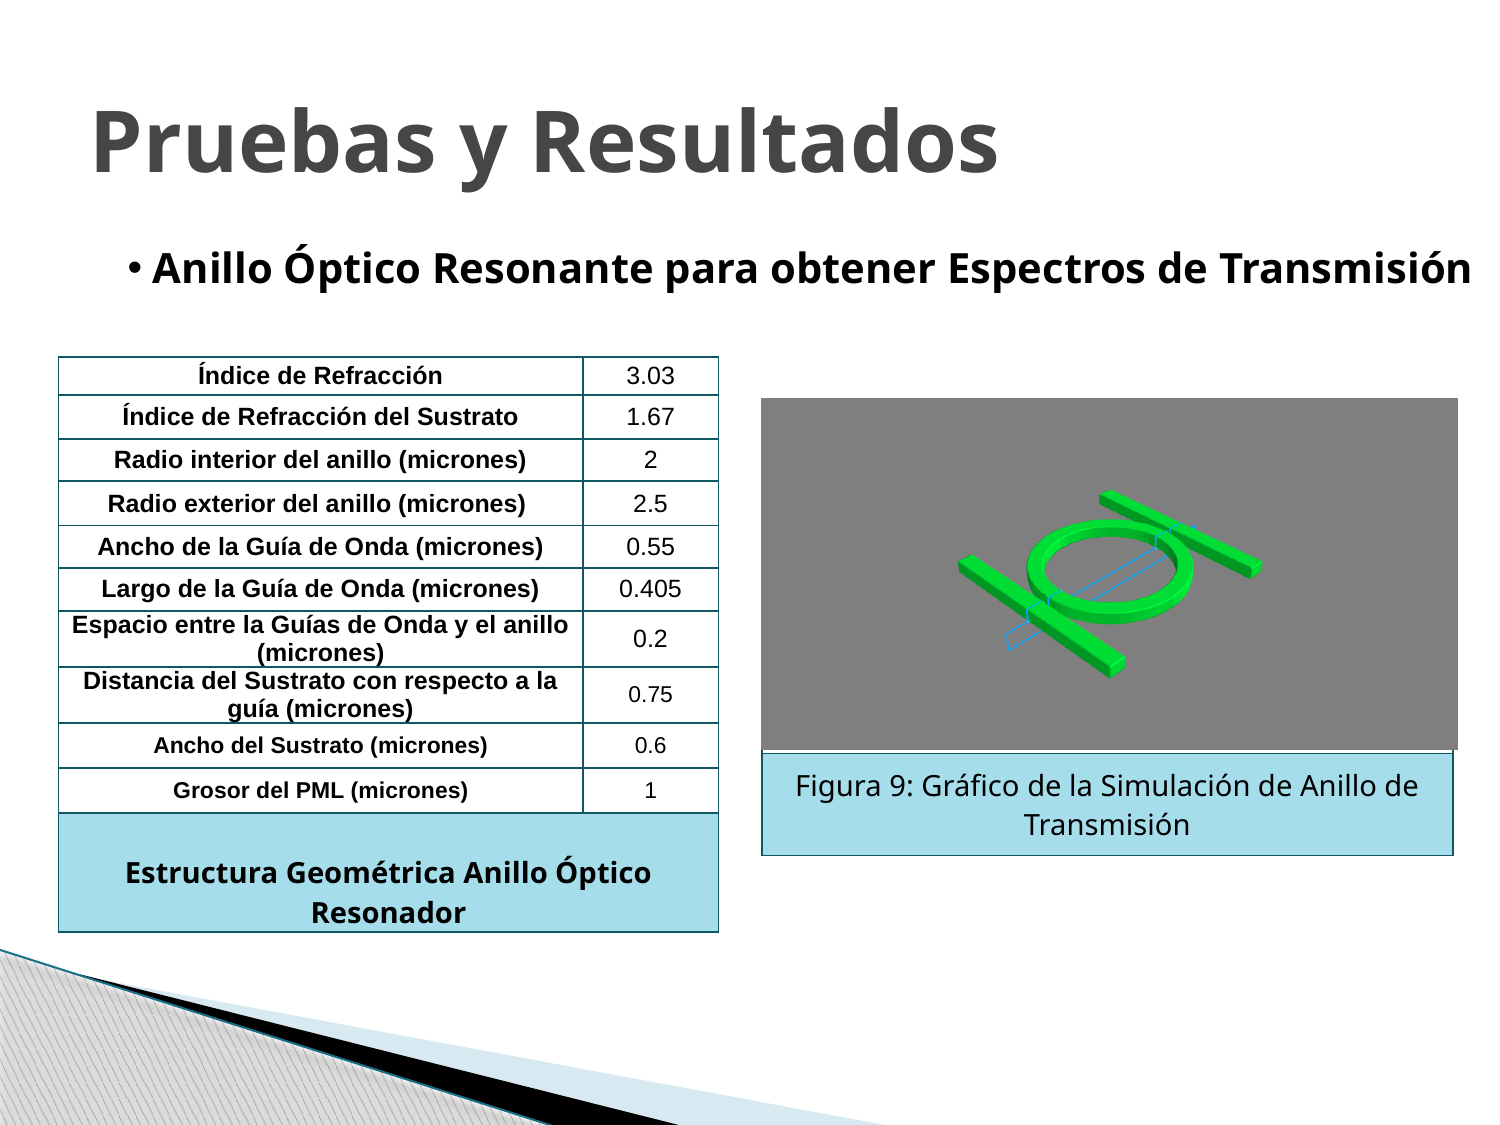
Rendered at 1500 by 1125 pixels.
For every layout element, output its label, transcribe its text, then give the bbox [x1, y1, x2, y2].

table_cell 2.5 [584, 482, 718, 525]
table_cell 0.2 [584, 612, 718, 666]
table_cell 1.67 [584, 396, 718, 438]
table_cell 0.55 [584, 526, 718, 567]
table_cell Radio exterior del anillo (micrones) [59, 482, 582, 525]
table_cell 0.6 [584, 724, 718, 767]
table_cell Ancho de la Guía de Onda (micrones) [59, 526, 582, 567]
picture [761, 398, 1458, 751]
table_header Índice de Refracción [59, 358, 582, 394]
table_header 3.03 [584, 358, 718, 394]
text_box Anillo Óptico Resonante para obtener Espectros de Transmisión [113, 234, 1489, 300]
table_cell 0.405 [584, 569, 718, 610]
table_cell Radio interior del anillo (micrones) [59, 440, 582, 480]
table_cell Estructura Geométrica Anillo Óptico Resonador [59, 814, 718, 931]
table_cell 2 [584, 440, 718, 480]
table_cell Largo de la Guía de Onda (micrones) [59, 569, 582, 610]
table_cell Índice de Refracción del Sustrato [59, 396, 582, 438]
table_cell Grosor del PML (micrones) [59, 769, 582, 812]
table_cell 0.75 [584, 668, 718, 722]
table_cell Espacio entre la Guías de Onda y el anillo (micrones) [59, 612, 582, 666]
title Pruebas y Resultados [75, 45, 1425, 233]
table_cell Ancho del Sustrato (micrones) [59, 724, 582, 767]
table_cell 1 [584, 769, 718, 812]
table_cell Distancia del Sustrato con respecto a la guía (micrones) [59, 668, 582, 722]
table_cell Figura 9: Gráfico de la Simulación de Anillo de Transmisión [763, 761, 1452, 855]
